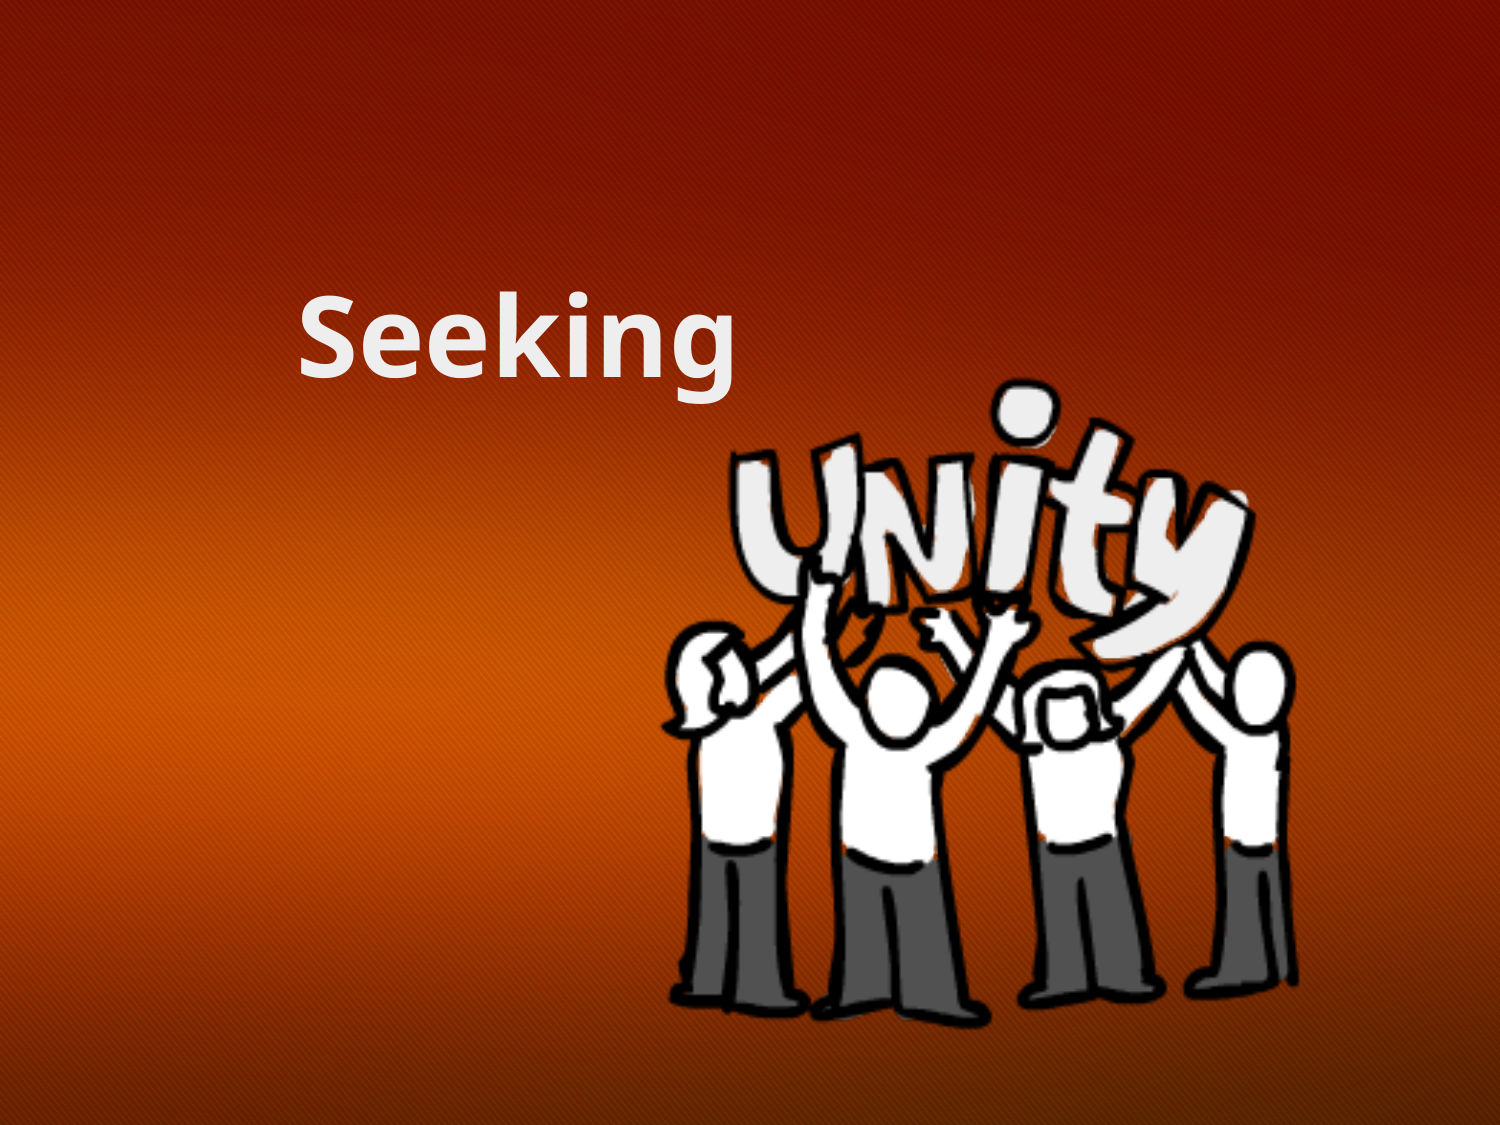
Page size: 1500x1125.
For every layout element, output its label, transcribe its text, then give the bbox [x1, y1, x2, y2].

picture [0, 0, 1500, 1125]
title Seeking [171, 210, 867, 410]
